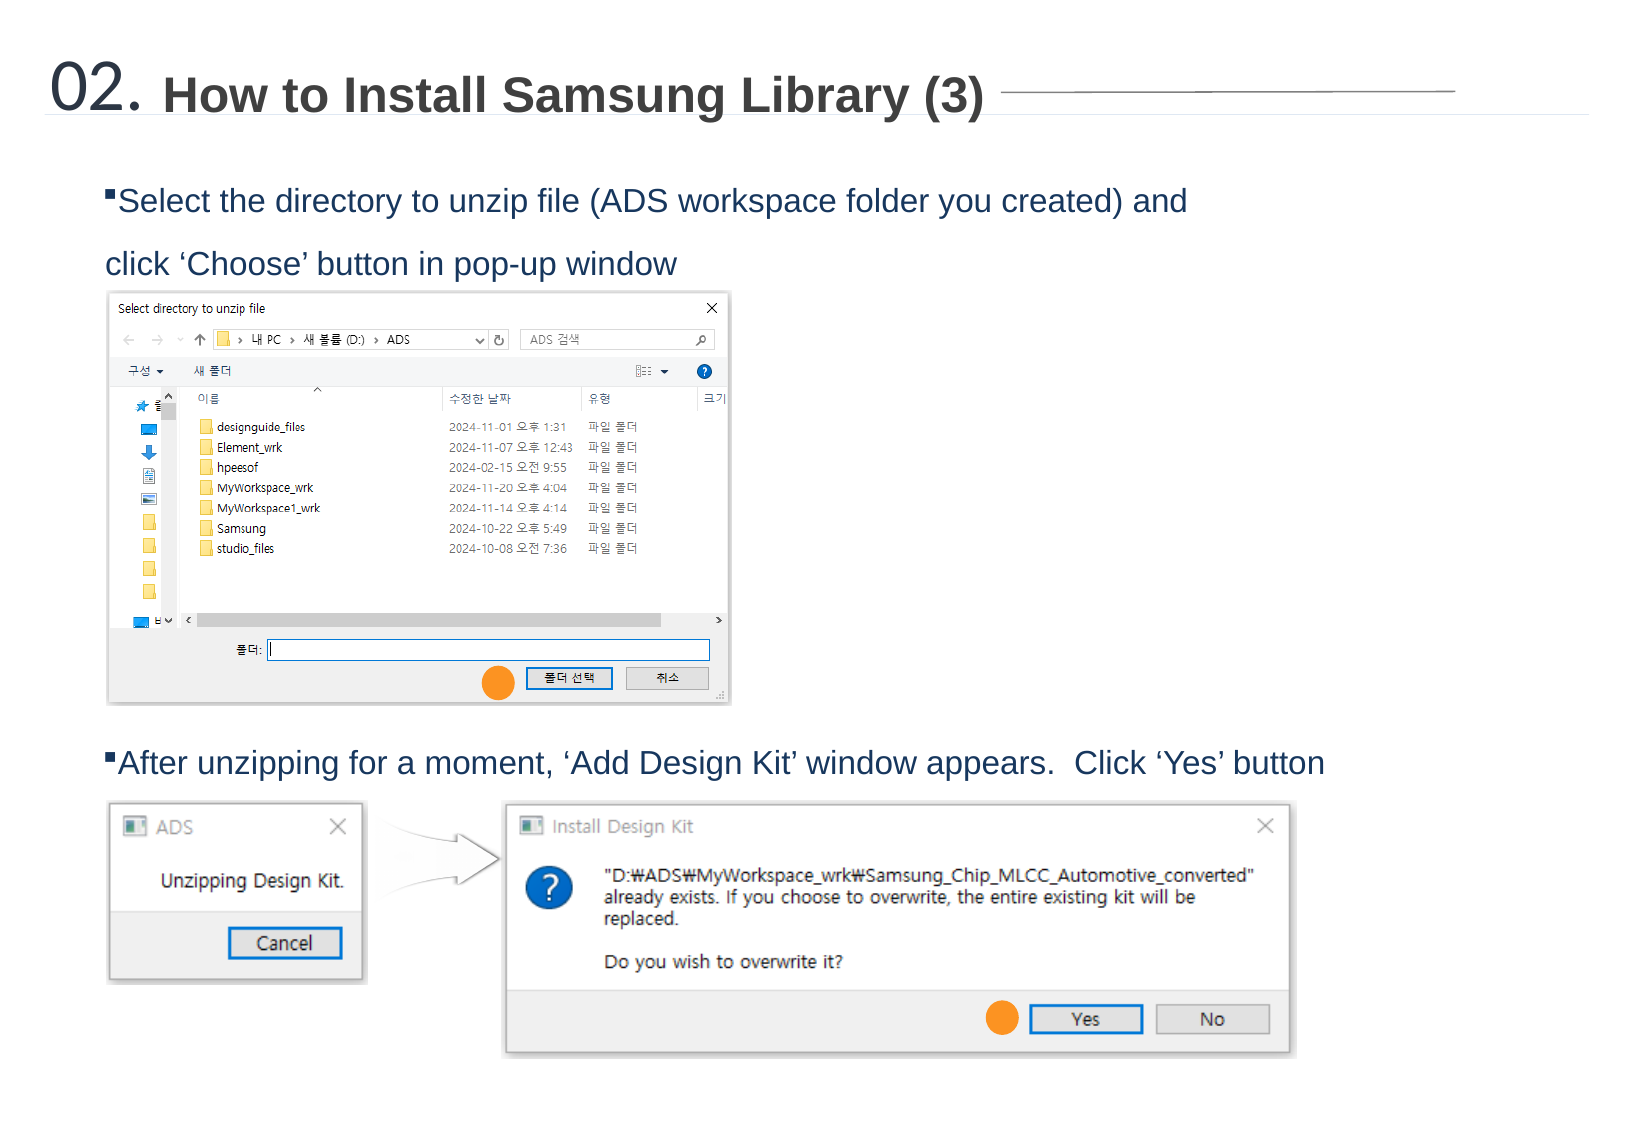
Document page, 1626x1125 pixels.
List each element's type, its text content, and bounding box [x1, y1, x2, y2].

list Select the directory to unzip file (ADS workspace folder you created) and click ‘Choose’ button in pop-up window After unzipping for a moment, ‘Add Design Kit’ window appears. Click ‘Yes’ button [34, 149, 1591, 1083]
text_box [105, 800, 1297, 1059]
text_box How to Install Samsung Library (3) [178, 54, 1001, 130]
text_box 02. [35, 28, 178, 134]
picture [106, 290, 733, 707]
